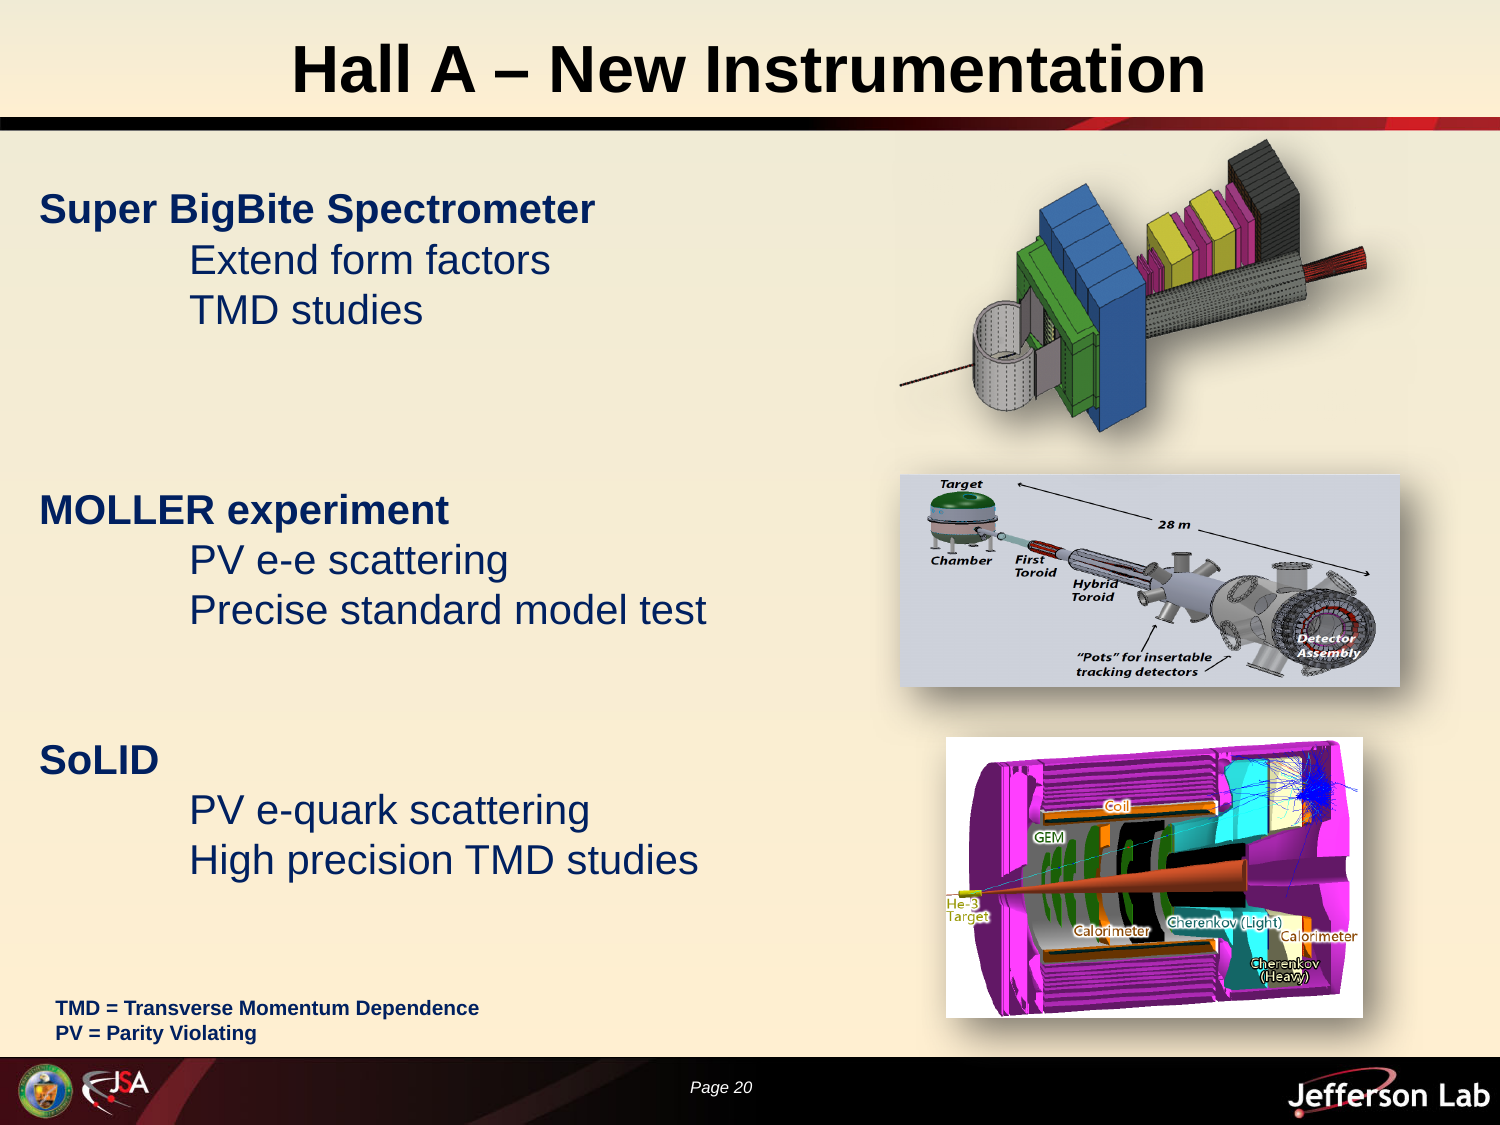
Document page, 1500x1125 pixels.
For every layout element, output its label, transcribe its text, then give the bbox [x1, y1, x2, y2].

picture [0, 116, 1500, 438]
picture [946, 737, 1363, 1019]
text_box TMD = Transverse Momentum Dependence PV = Parity Violating [40, 987, 495, 1053]
picture [899, 474, 1401, 688]
text_box Super BigBite Spectrometer Extend form factors TMD studies MOLLER experiment PV e-e scattering Precise standard model test SoLID PV e-quark scattering High precision TMD studies [0, 174, 836, 940]
title Hall A – New Instrumentation [112, 9, 1388, 123]
picture [0, 1057, 1500, 1125]
